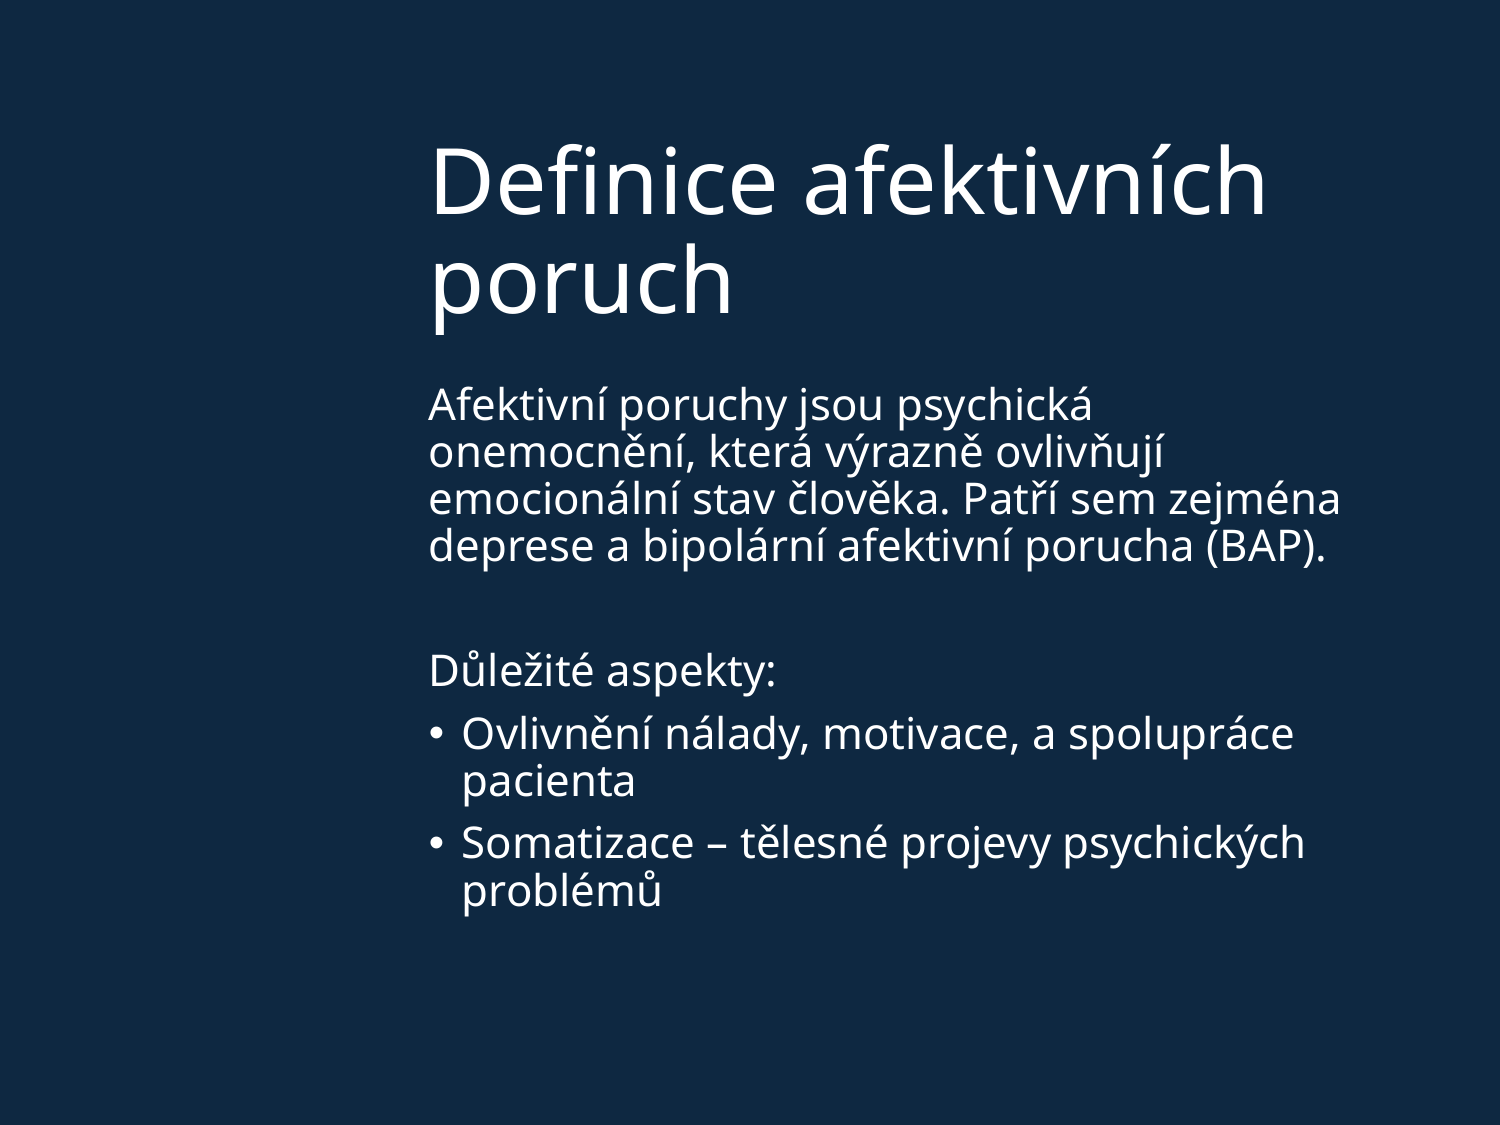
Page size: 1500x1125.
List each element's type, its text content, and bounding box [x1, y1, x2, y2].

title Definice afektivních poruch [413, 112, 1362, 357]
list Afektivní poruchy jsou psychická onemocnění, která výrazně ovlivňují emocionální stav člověka. Patří sem zejména deprese a bipolární afektivní porucha (BAP). Důležité aspekty: Ovlivnění nálady, motivace, a spolupráce pacienta Somatizace – tělesné projevy psychických problémů [413, 375, 1362, 963]
